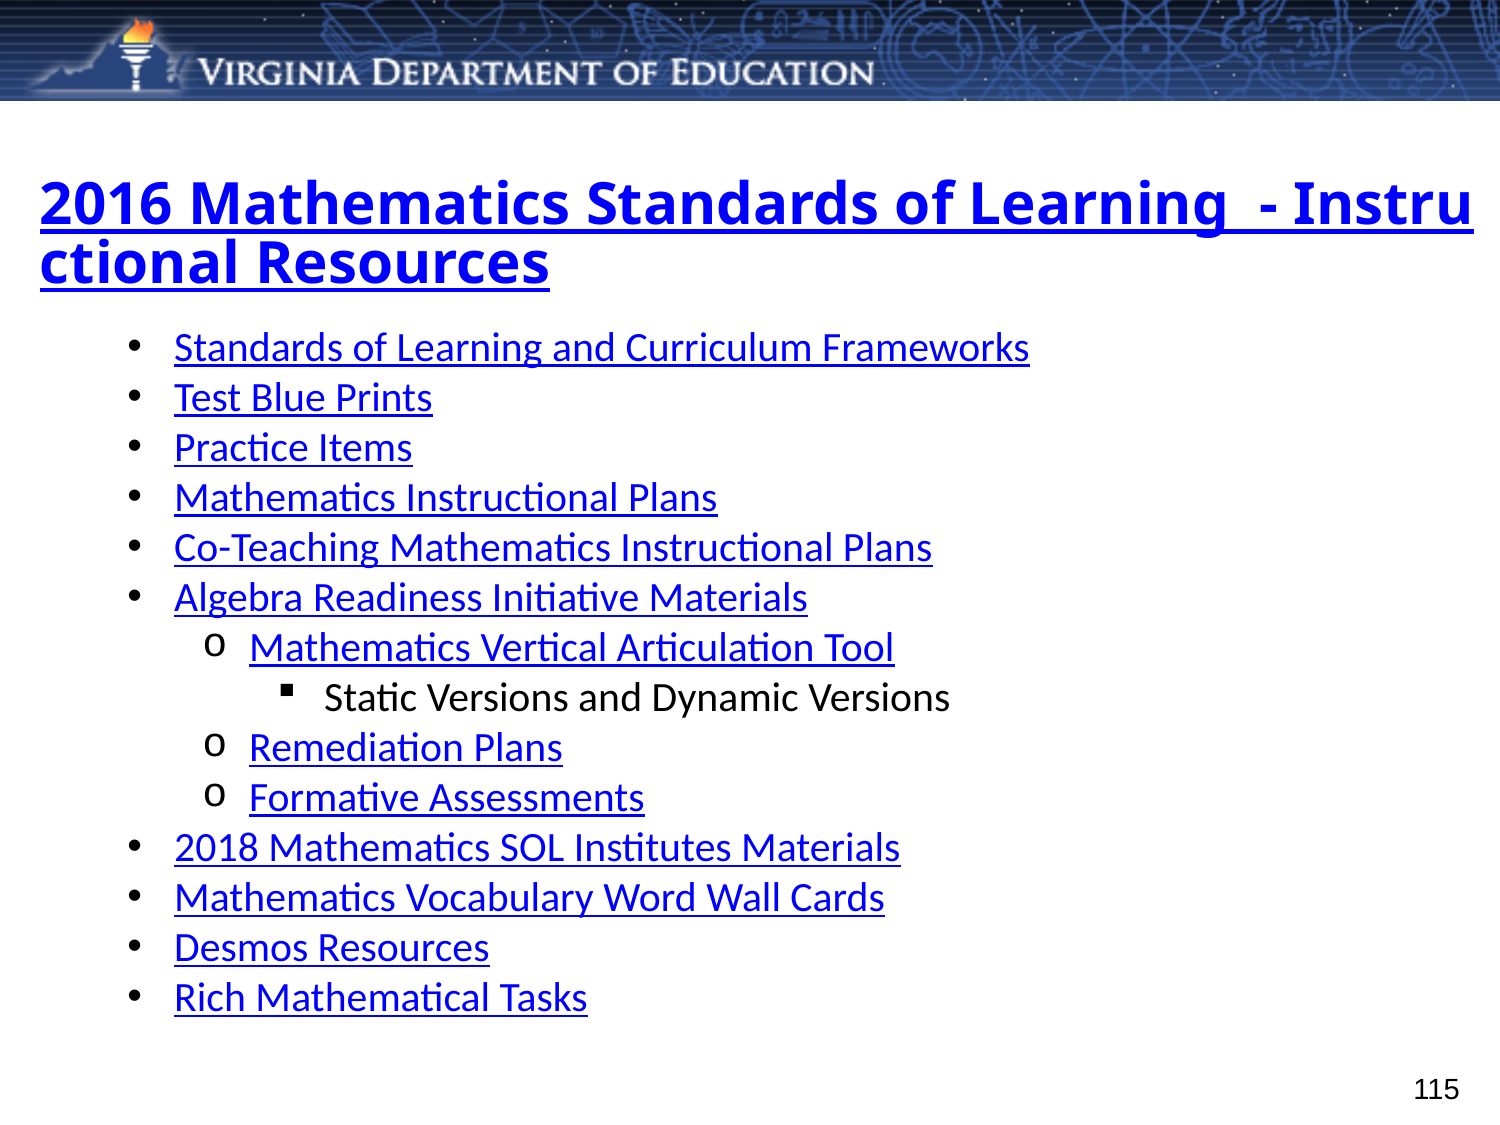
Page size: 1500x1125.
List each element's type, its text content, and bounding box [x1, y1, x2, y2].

text_box Standards of Learning and Curriculum Frameworks Test Blue Prints Practice Items Mathematics Instructional Plans Co-Teaching Mathematics Instructional Plans Algebra Readiness Initiative Materials Mathematics Vertical Articulation Tool Static Versions and Dynamic Versions Remediation Plans Formative Assessments 2018 Mathematics SOL Institutes Materials Mathematics Vocabulary Word Wall Cards Desmos Resources Rich Mathematical Tasks [112, 312, 1475, 1028]
picture [0, 0, 1500, 101]
title 2016 Mathematics Standards of Learning - Instructional Resources [24, 137, 1500, 275]
slide_number 115 [1125, 1062, 1475, 1125]
